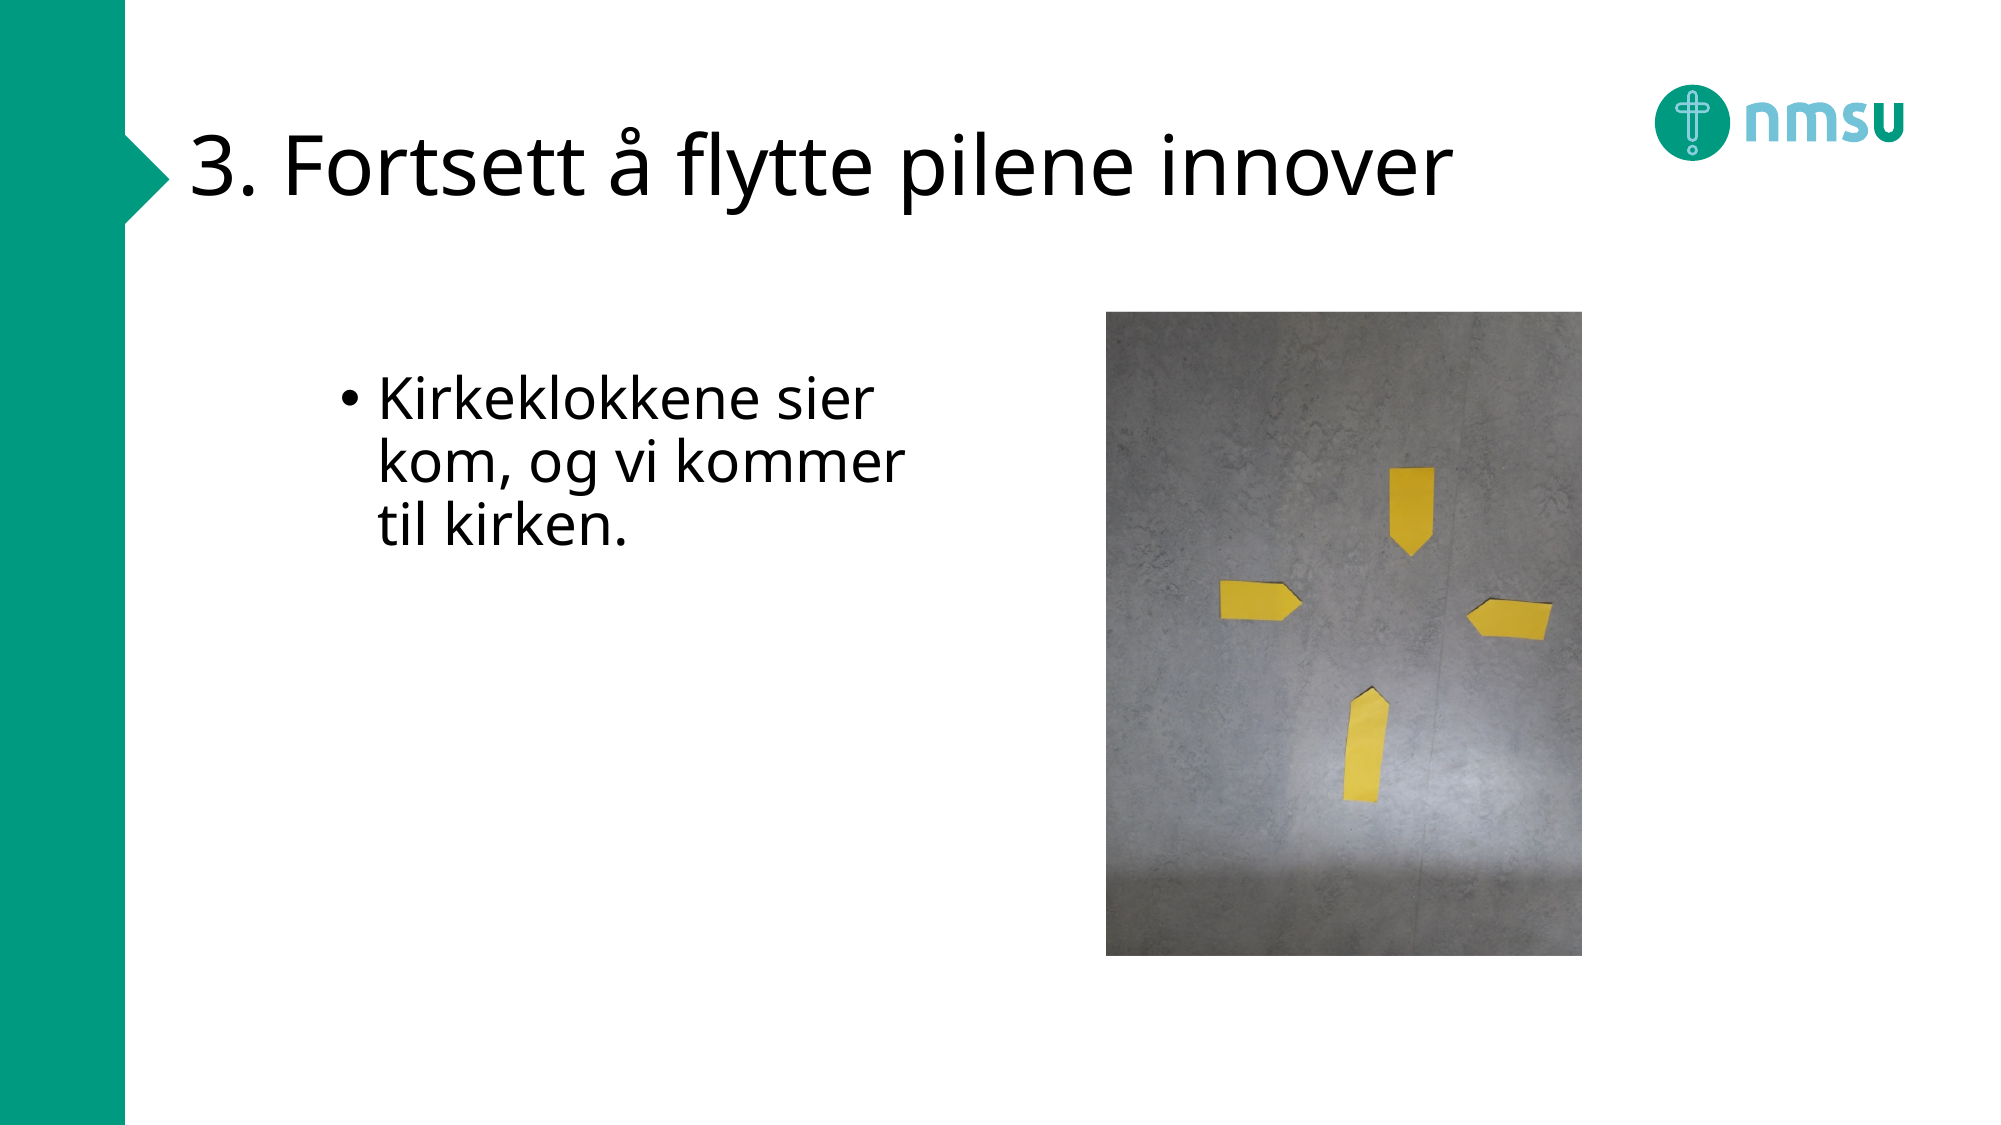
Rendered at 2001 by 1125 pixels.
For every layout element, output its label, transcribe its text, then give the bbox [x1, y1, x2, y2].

list Kirkeklokkene sier kom, og vi kommer til kirken. [324, 361, 988, 1005]
picture [1106, 312, 1582, 395]
picture [1106, 872, 1582, 955]
title 3. Fortsett å flytte pilene innover [174, 59, 1644, 278]
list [1021, 395, 1666, 872]
